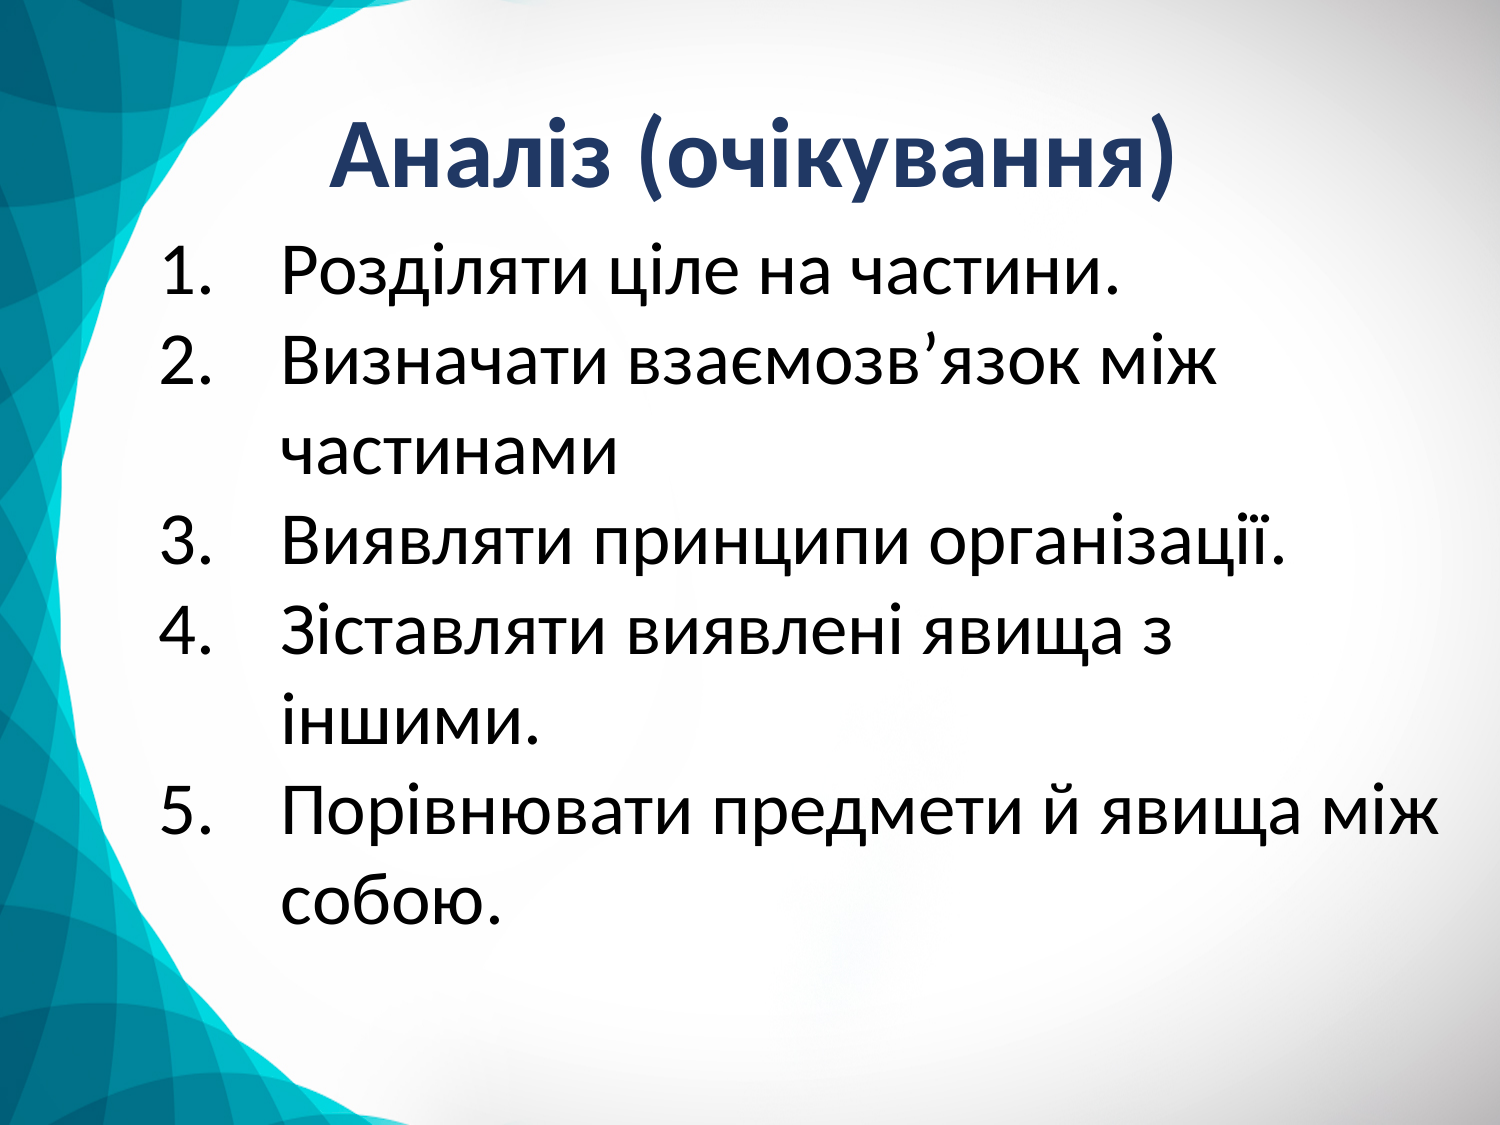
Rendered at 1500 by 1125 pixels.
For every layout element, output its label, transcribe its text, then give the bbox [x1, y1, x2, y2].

text_box Розділяти ціле на частини. Визначати взаємозв’язок між частинами Виявляти принципи організації. Зіставляти виявлені явища з іншими. Порівнювати предмети й явища між собою. [143, 212, 1468, 947]
picture [0, 0, 1500, 1125]
title Аналіз (очікування) [107, 89, 1402, 220]
